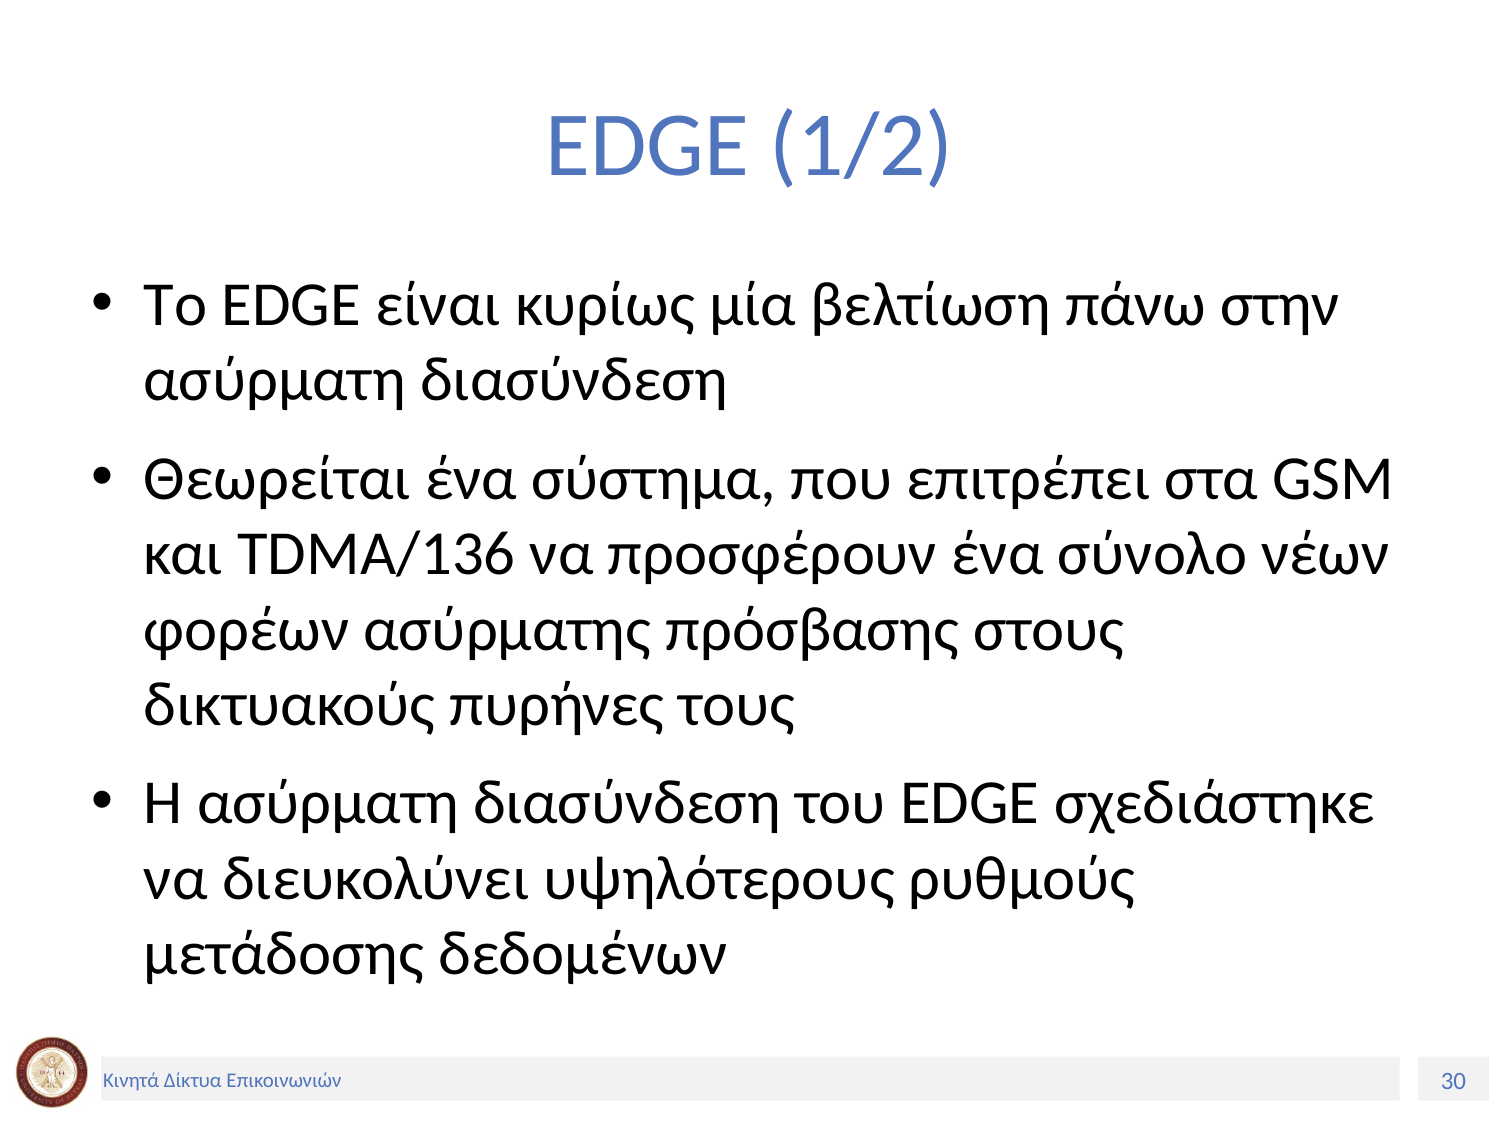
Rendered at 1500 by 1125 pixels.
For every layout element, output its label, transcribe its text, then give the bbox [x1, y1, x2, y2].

picture [2, 1023, 101, 1121]
title EDGE (1/2) [75, 45, 1425, 233]
list Tο EDGE είναι κυρίως μία βελτίωση πάνω στην ασύρματη διασύνδεση Θεωρείται ένα σύστημα, που επιτρέπει στα GSM και TDMA/136 να προσφέρουν ένα σύνολο νέων φορέων ασύρματης πρόσβασης στους δικτυακούς πυρήνες τους Η ασύρματη διασύνδεση του EDGE σχεδιάστηκε να διευκολύνει υψηλότερους ρυθμούς μετάδοσης δεδομένων [76, 255, 1427, 998]
